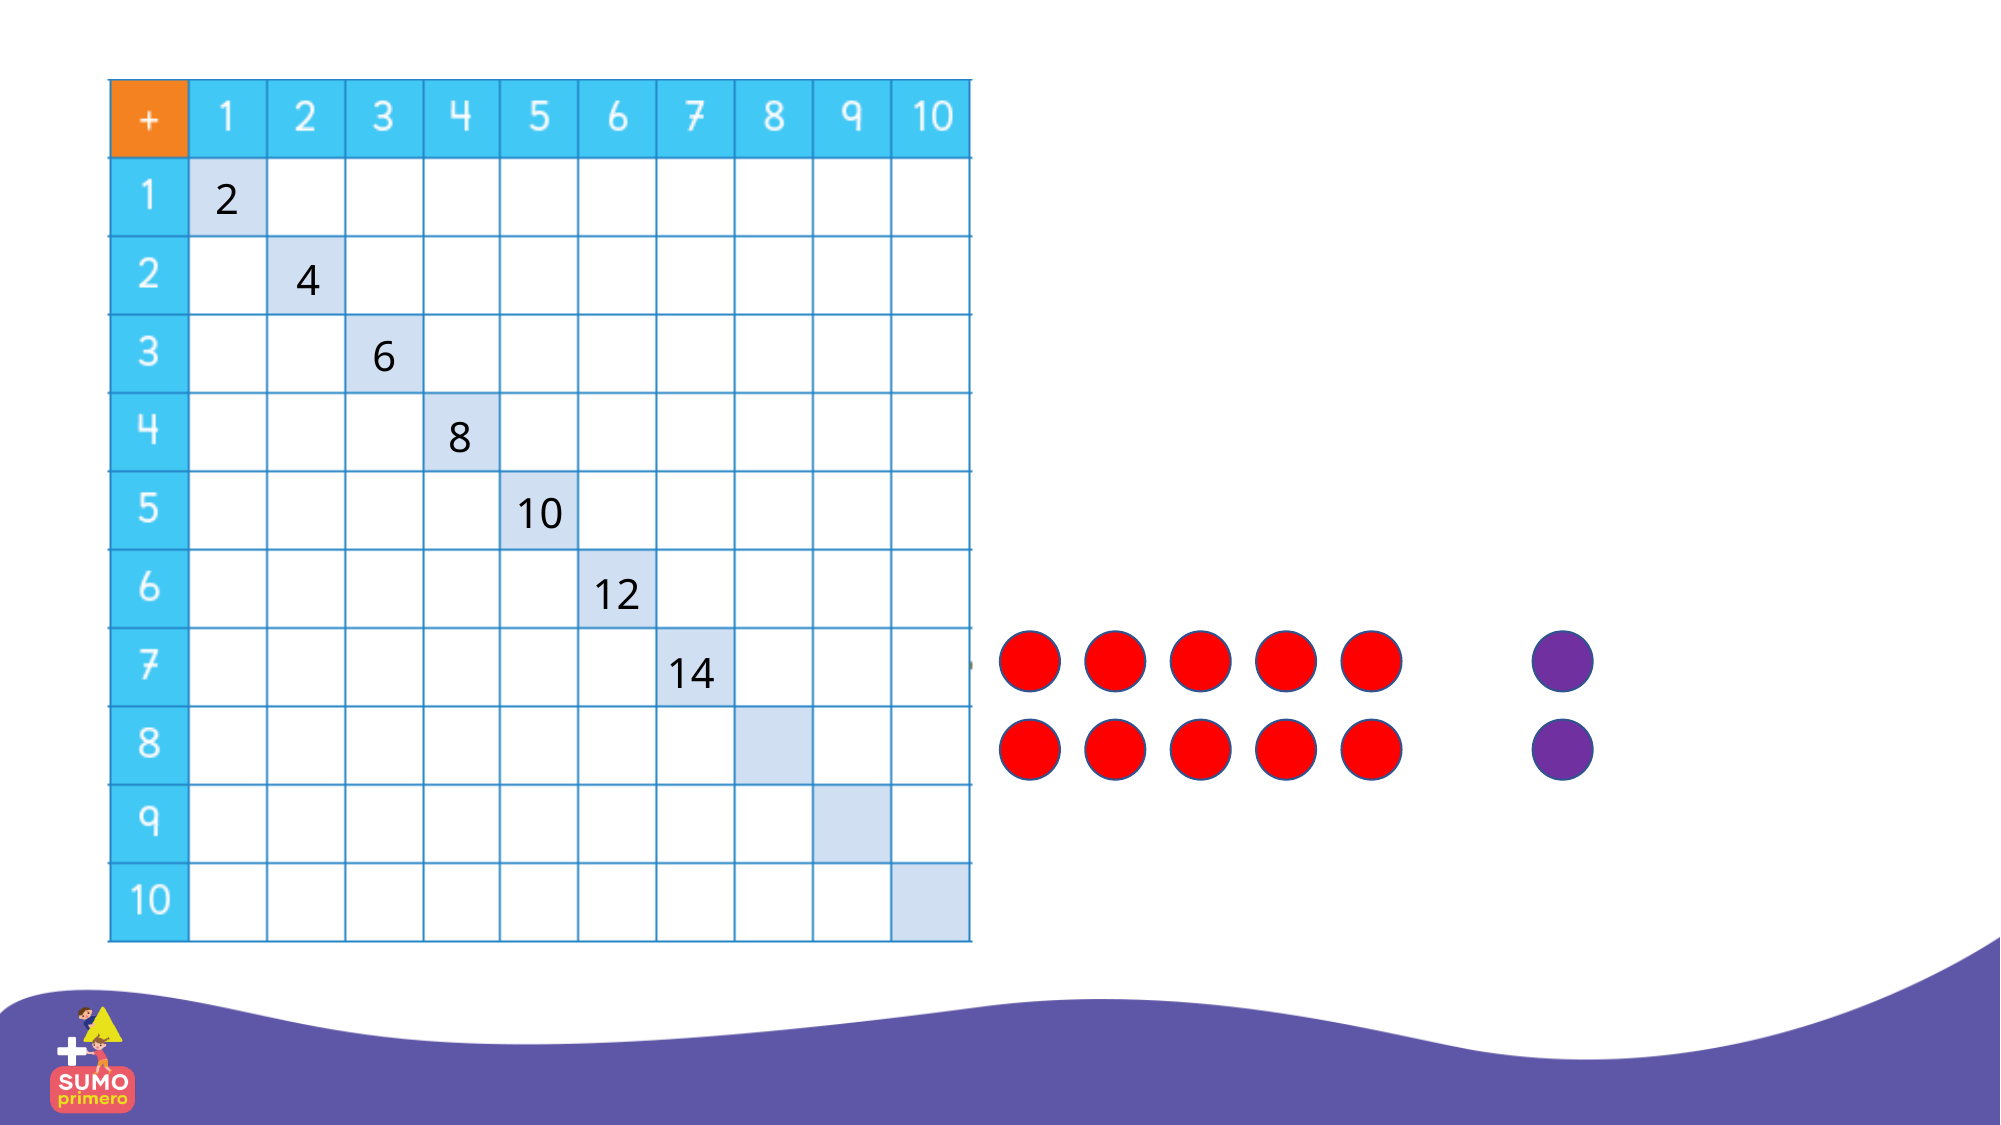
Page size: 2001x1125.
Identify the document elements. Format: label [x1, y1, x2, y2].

text_box [1256, 631, 1317, 692]
text_box [1170, 719, 1231, 780]
picture [0, 69, 2000, 1125]
text_box [1532, 631, 1593, 692]
text_box [1085, 719, 1146, 780]
text_box [1341, 631, 1402, 692]
text_box [1341, 719, 1402, 780]
text_box [1085, 631, 1146, 692]
text_box [999, 631, 1060, 692]
text_box [999, 719, 1060, 780]
text_box [1170, 631, 1231, 692]
text_box [1532, 719, 1593, 780]
text_box [1256, 719, 1317, 780]
